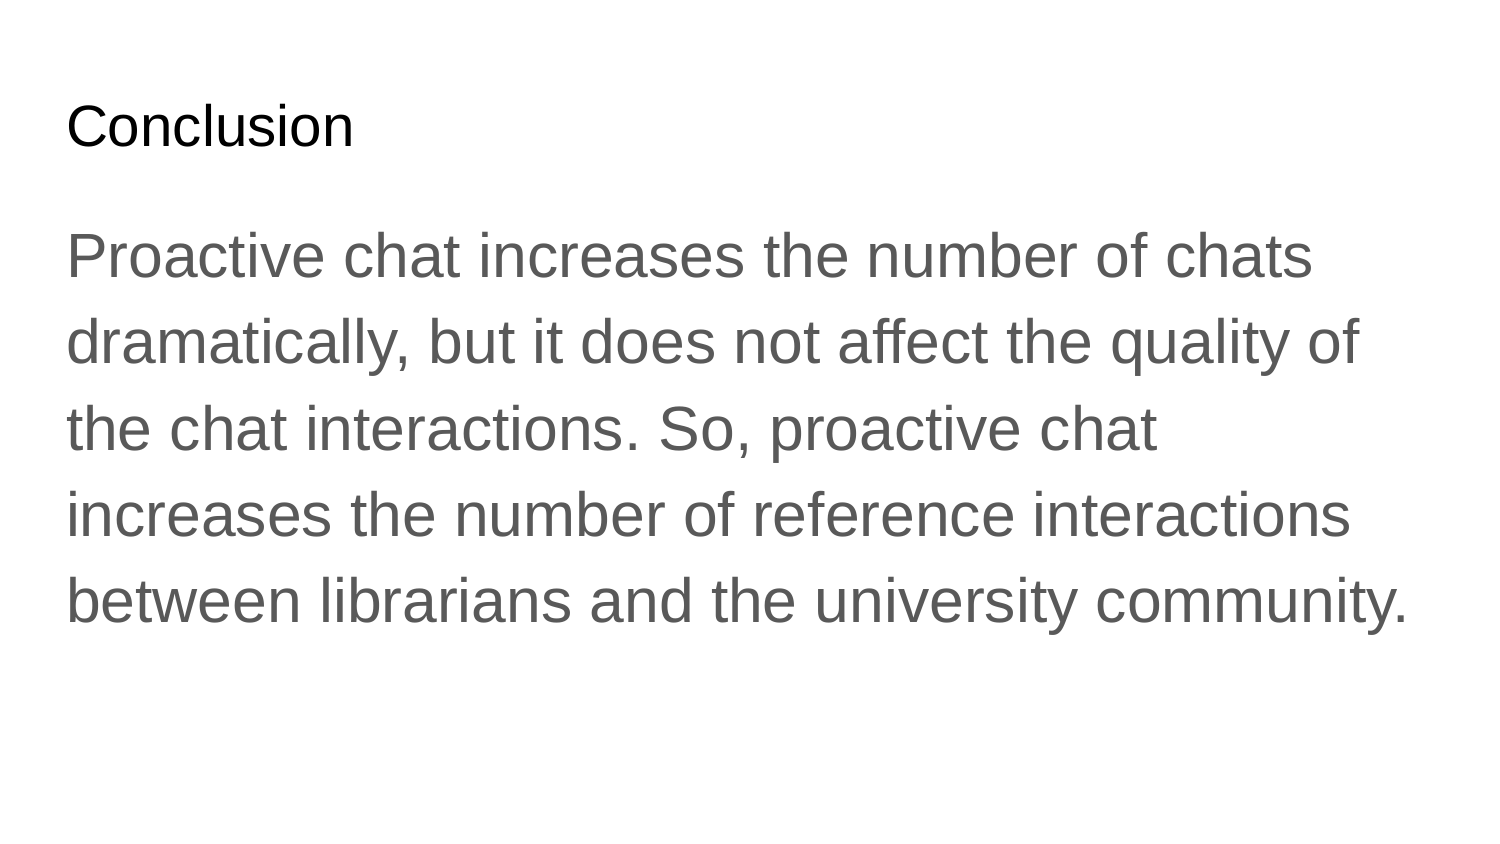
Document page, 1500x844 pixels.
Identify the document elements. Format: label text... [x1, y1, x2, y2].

list Proactive chat increases the number of chats dramatically, but it does not affect the quality of the chat interactions. So, proactive chat increases the number of reference interactions between librarians and the university community. [51, 189, 1449, 750]
title Conclusion [51, 72, 1449, 167]
